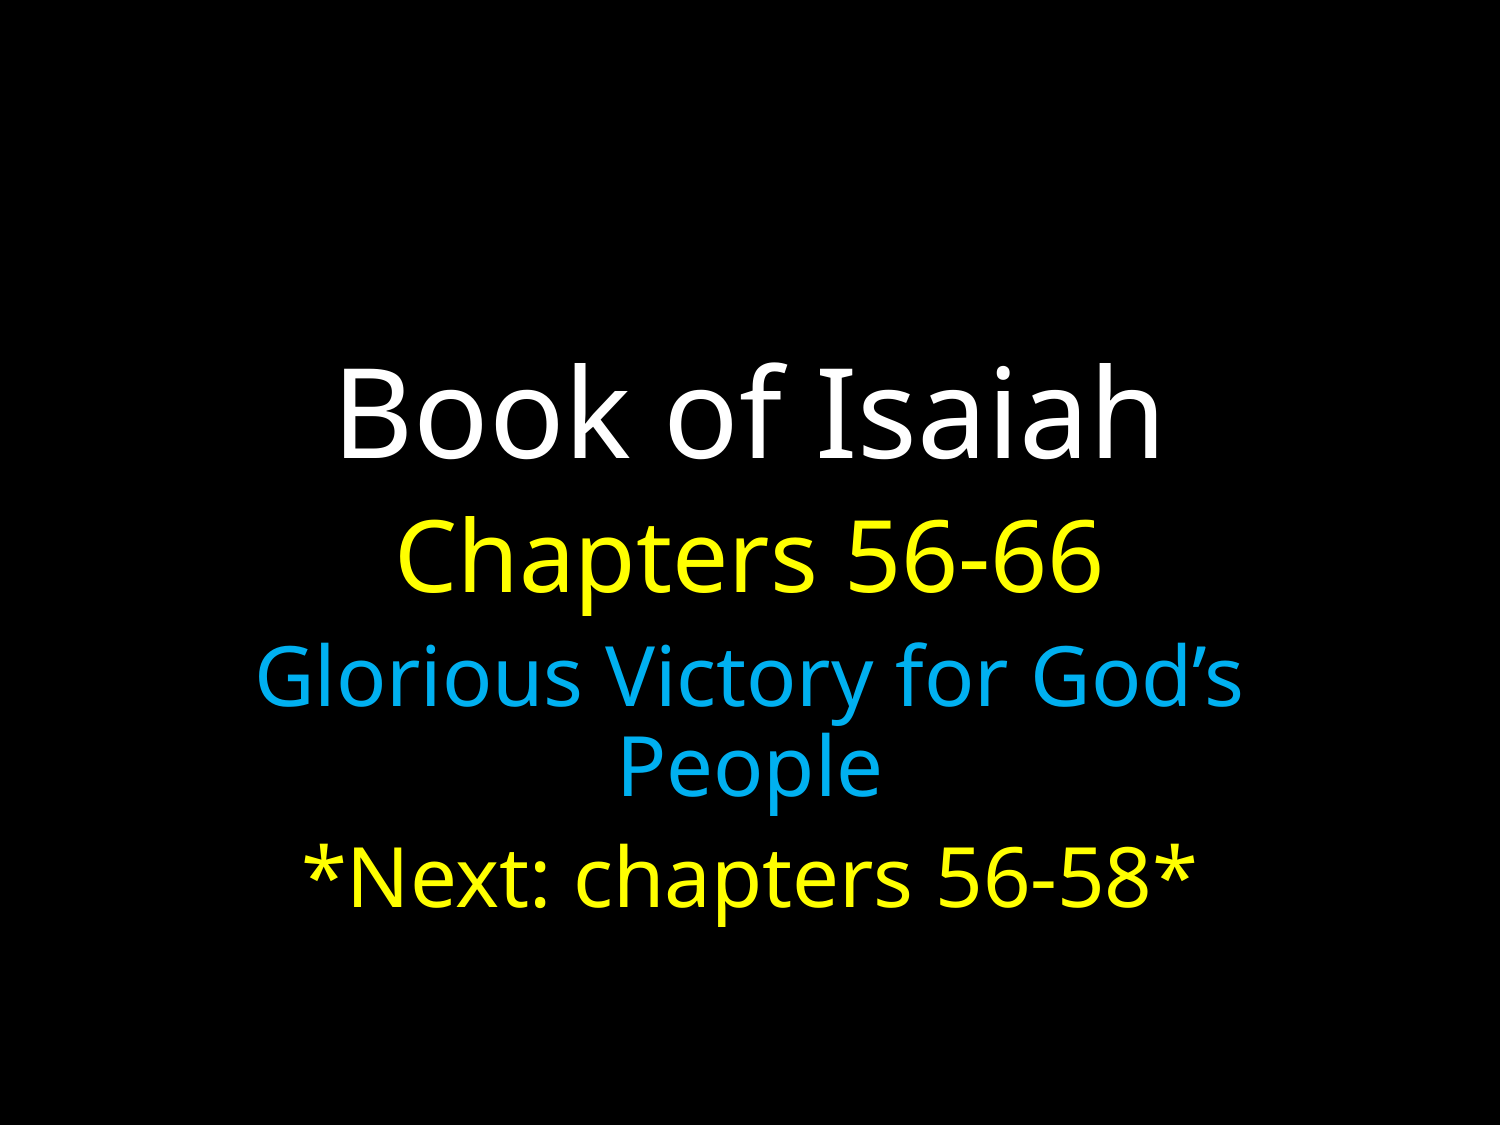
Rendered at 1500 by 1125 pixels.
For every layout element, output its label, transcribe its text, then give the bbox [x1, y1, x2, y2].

subtitle Chapters 56-66 Glorious Victory for God’s People *Next: chapters 56-58* [112, 498, 1388, 1037]
title Book of Isaiah [112, 100, 1388, 493]
